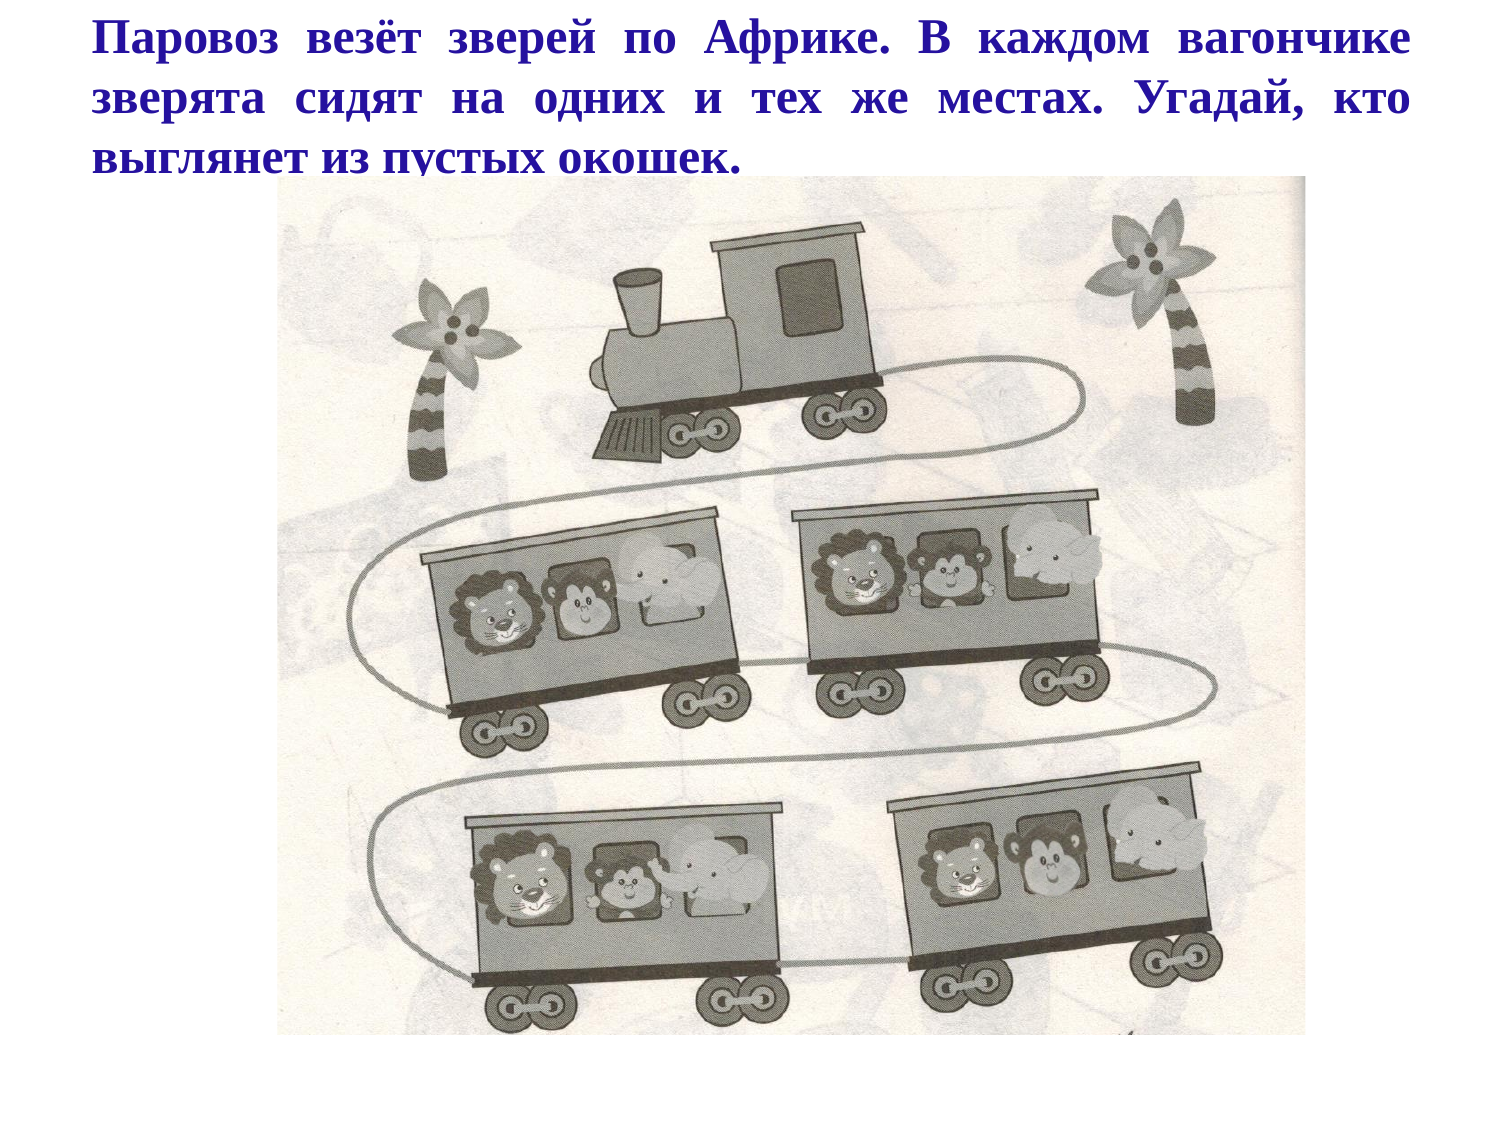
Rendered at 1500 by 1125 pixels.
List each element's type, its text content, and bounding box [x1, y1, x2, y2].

picture [903, 771, 1222, 916]
title Паровоз везёт зверей по Африке. В каждом вагончике зверята сидят на одних и тех же местах. Угадай, кто выглянет из пустых окошек. [76, 0, 1427, 188]
picture [452, 816, 591, 938]
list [277, 176, 1306, 1036]
picture [531, 555, 629, 654]
picture [982, 489, 1117, 594]
